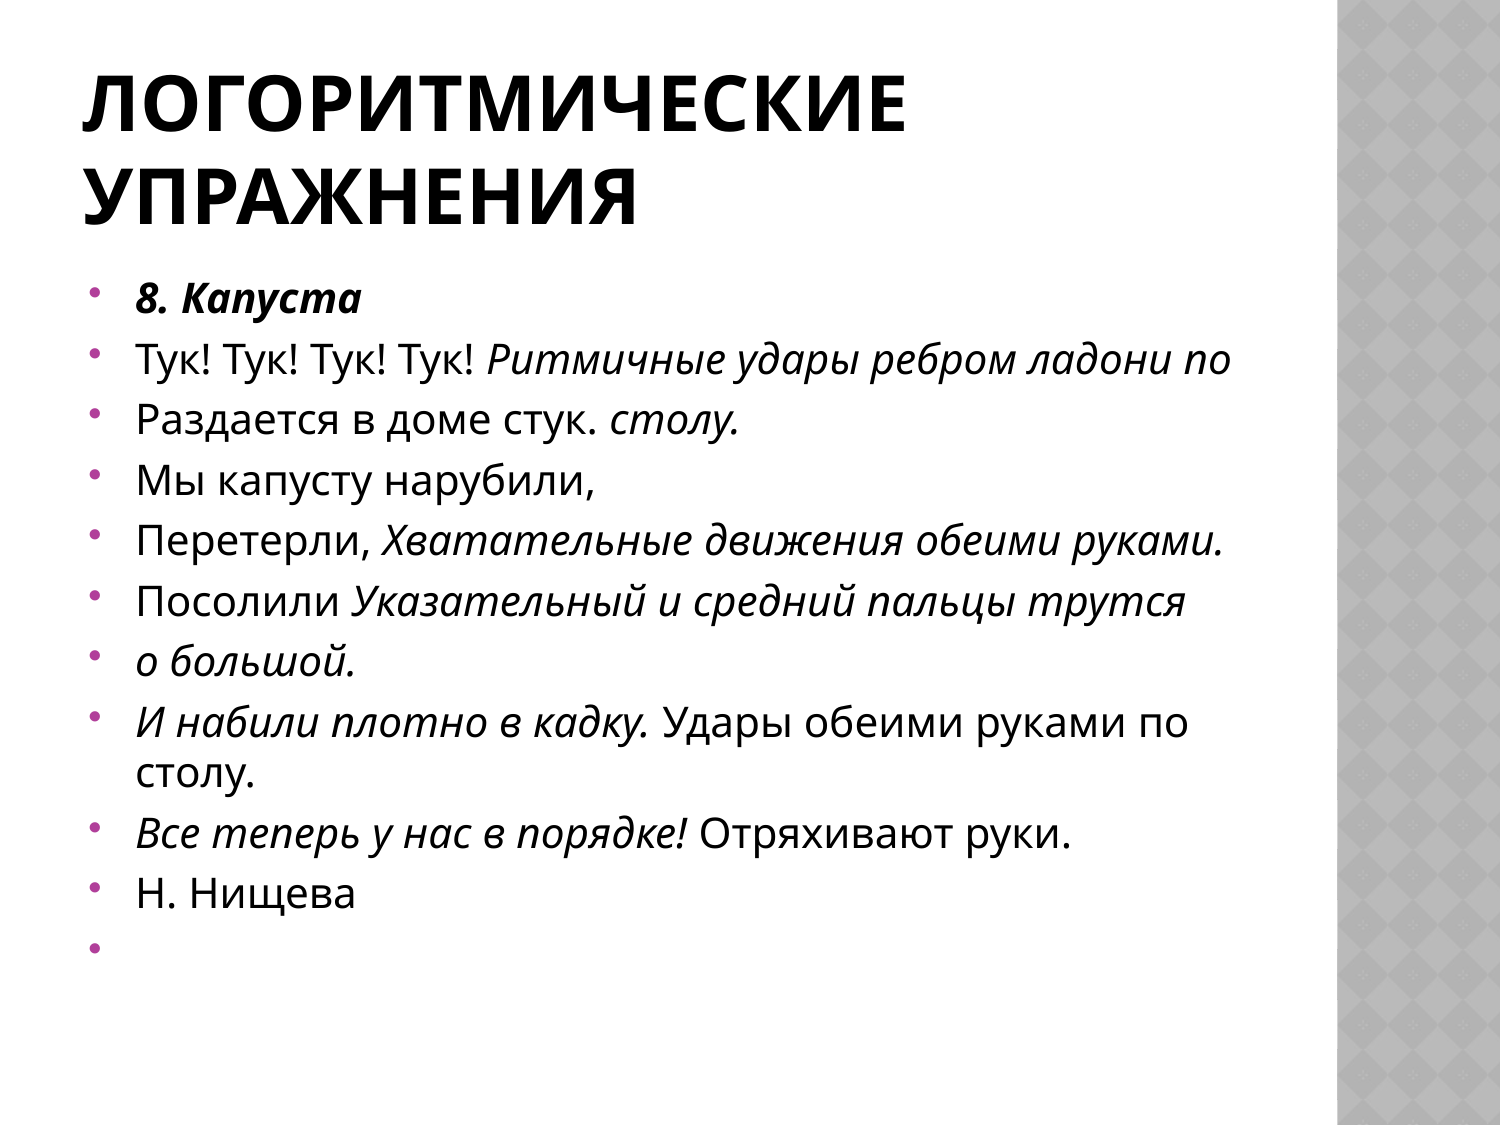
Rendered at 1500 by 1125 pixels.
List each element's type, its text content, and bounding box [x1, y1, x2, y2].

list 8. Капуста Тук! Тук! Тук! Тук! Ритмичные удары ребром ладони по Раздается в доме стук. столу. Мы капусту нарубили, Перетерли, Хватательные движения обеими руками. Посолили Указательный и средний пальцы трутся о большой. И набили плотно в кадку. Удары обеими руками по столу. Все теперь у нас в порядке! Отряхивают руки. Н. Нищева [75, 264, 1263, 1059]
title Логоритмические упражнения [75, 52, 1263, 240]
